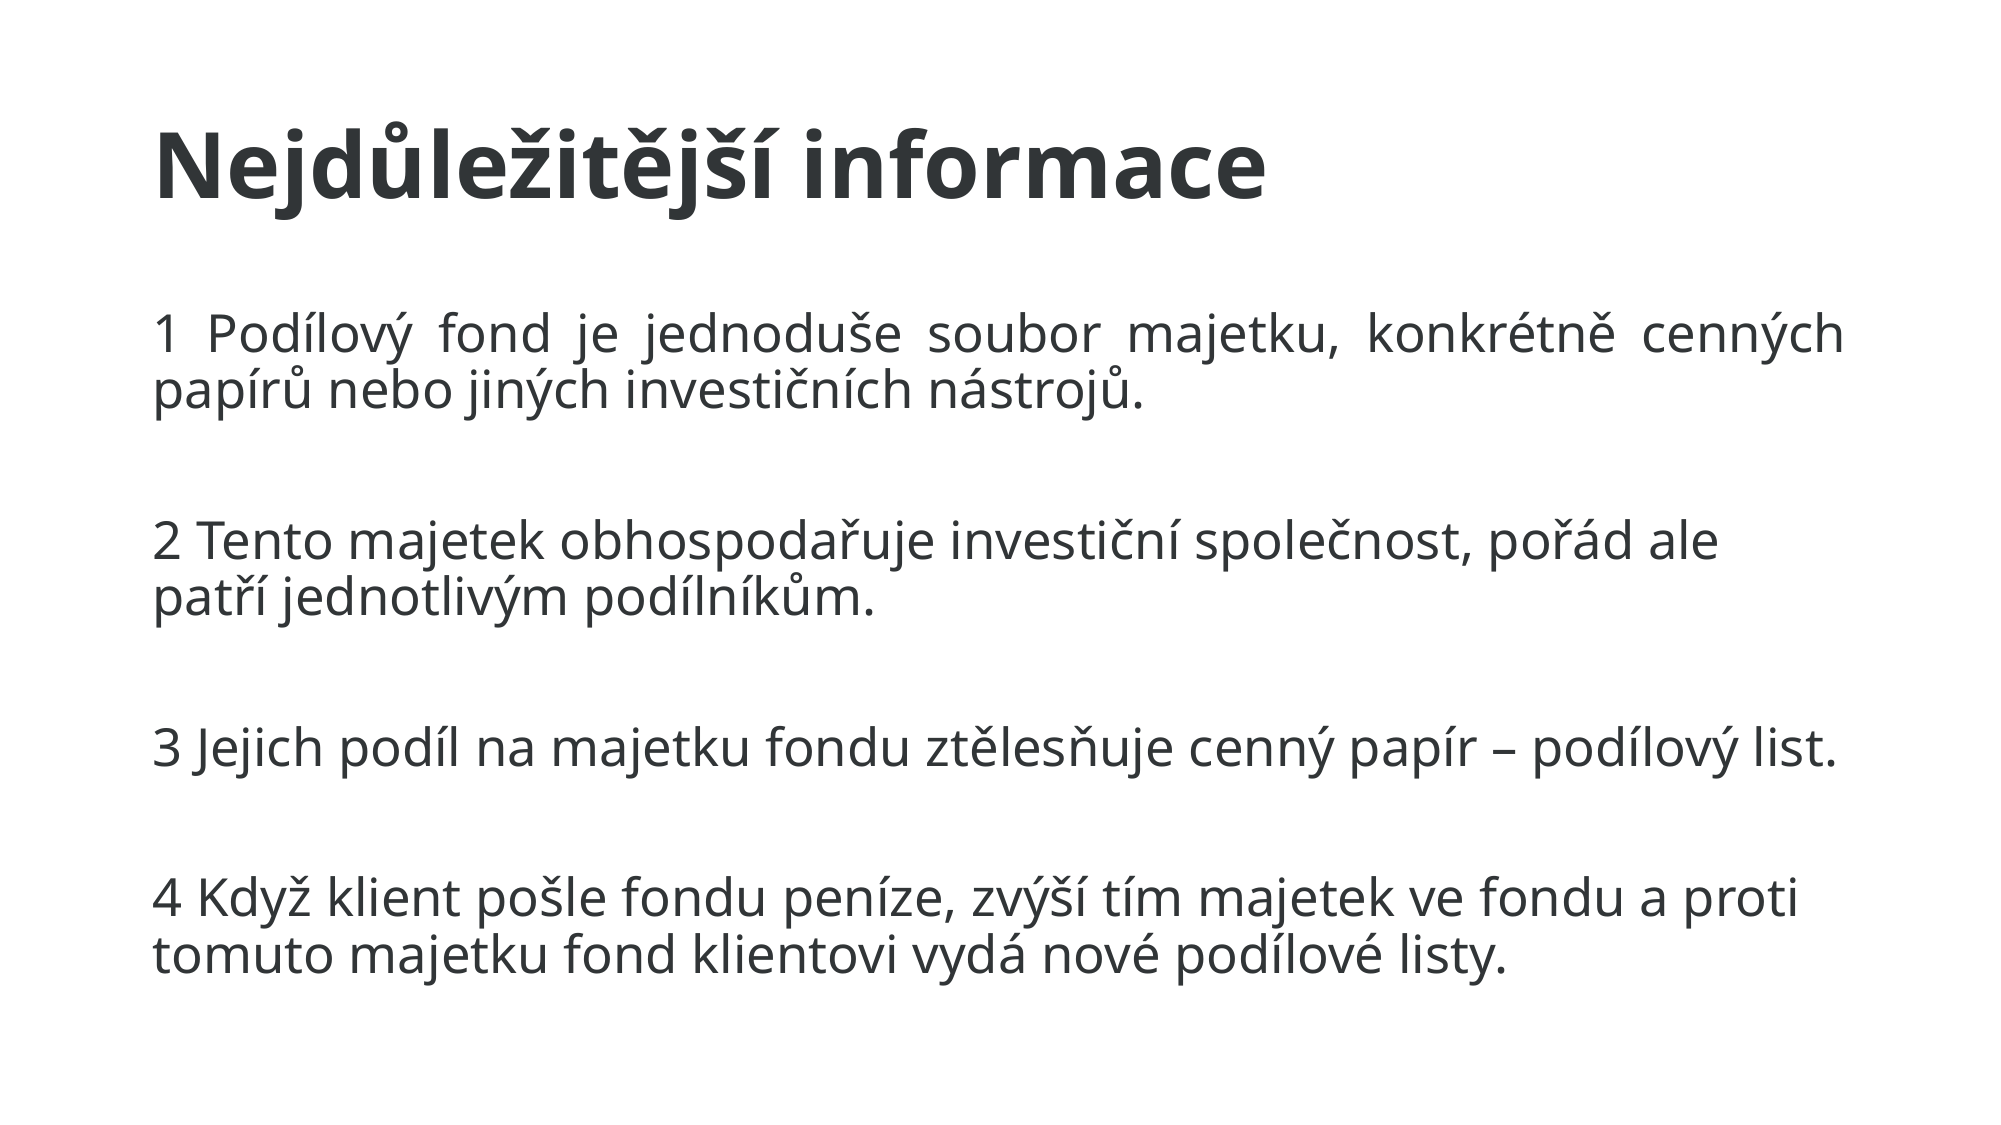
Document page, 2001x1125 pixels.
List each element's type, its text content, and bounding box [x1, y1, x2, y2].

list 1 Podílový fond je jednoduše soubor majetku, konkrétně cenných papírů nebo jiných investičních nástrojů. 2 2 Tento majetek obhospodařuje investiční společnost, pořád ale patří jednotlivým podílníkům. 3 3 Jejich podíl na majetku fondu ztělesňuje cenný papír – podílový list. 4 4 Když klient pošle fondu peníze, zvýší tím majetek ve fondu a proti tomuto majetku fond klientovi vydá nové podílové listy. [137, 299, 1863, 1014]
title Nejdůležitější informace [137, 59, 1863, 278]
